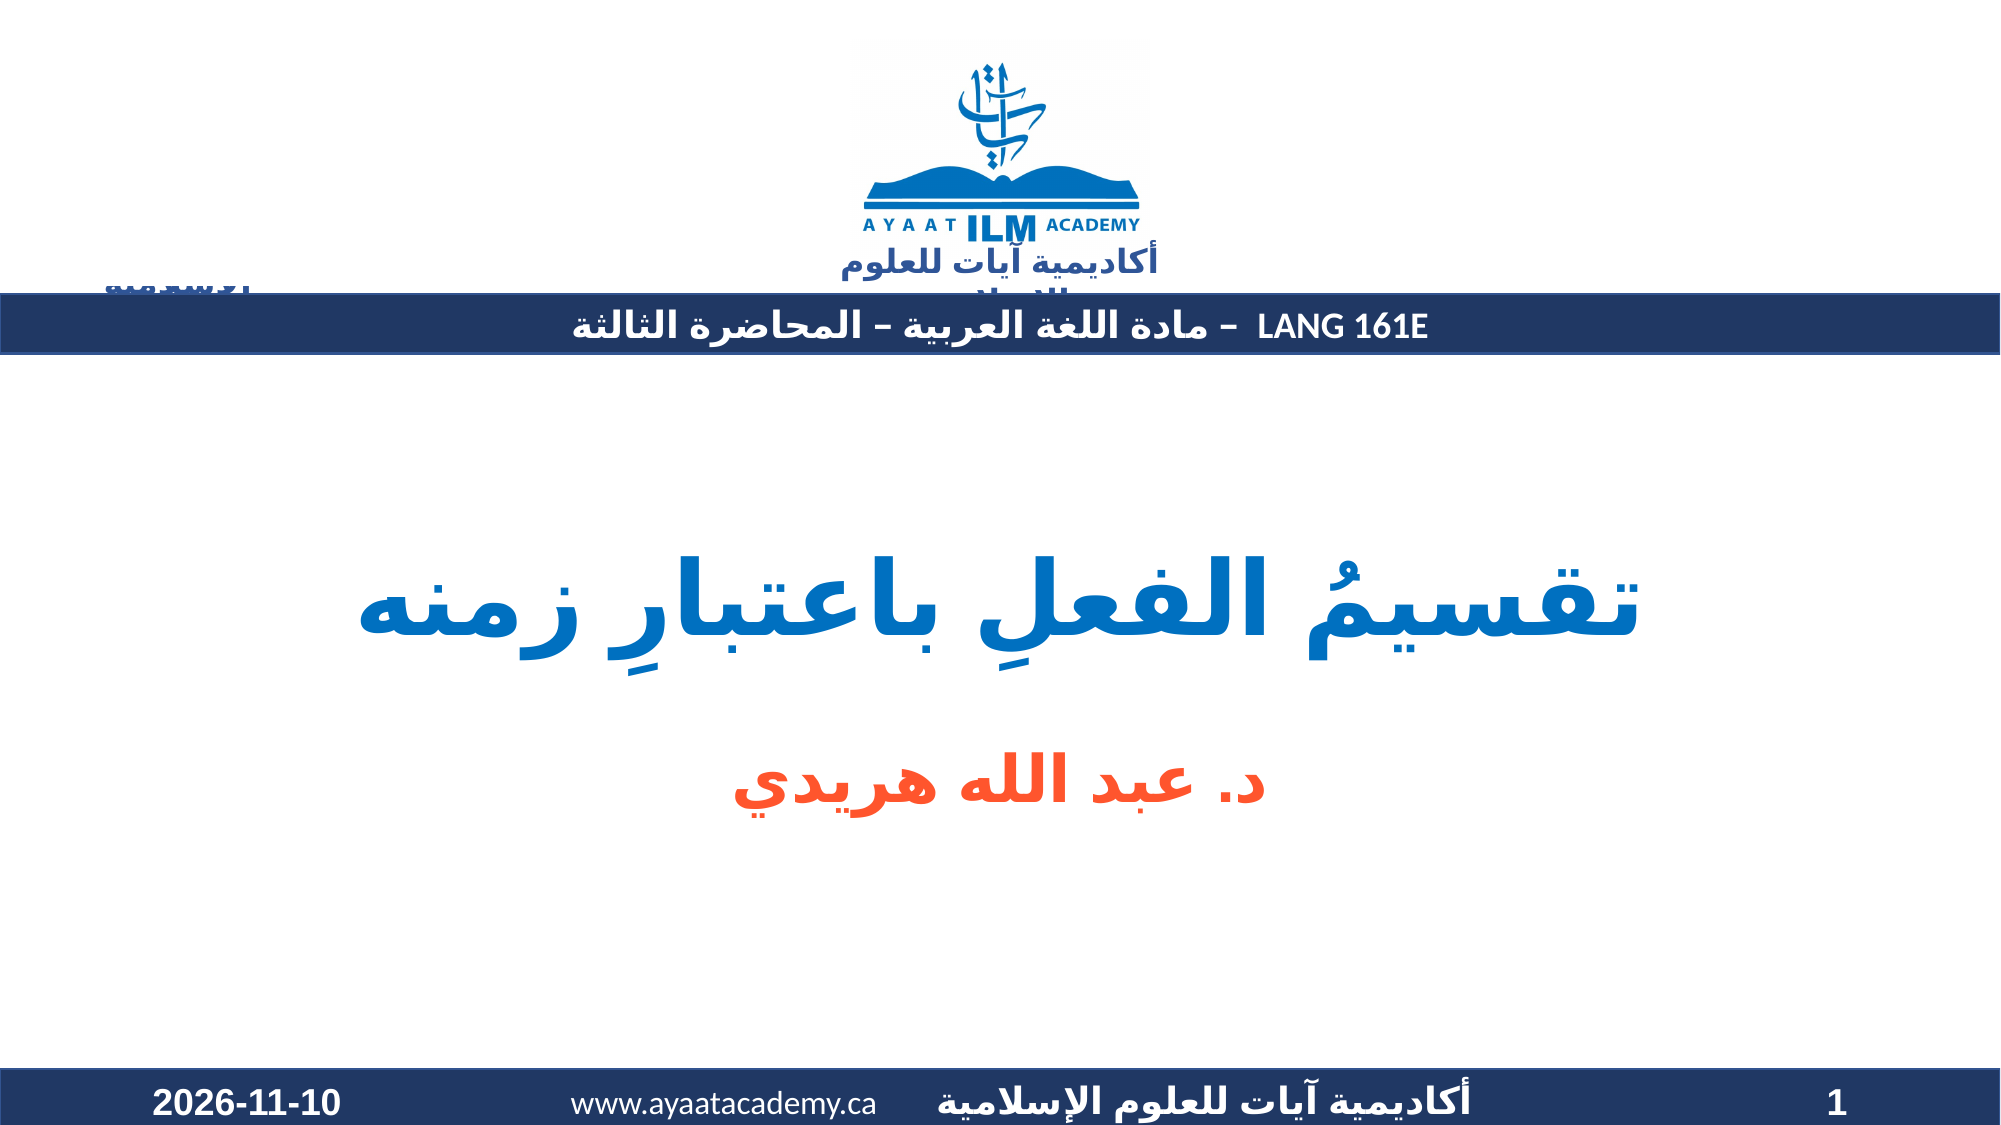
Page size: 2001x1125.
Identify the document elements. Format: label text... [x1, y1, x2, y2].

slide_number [137, 1070, 588, 1125]
picture [850, 39, 1150, 259]
subtitle د. عبد الله هريدي [249, 738, 1750, 825]
slide_number 1 [1412, 1070, 1863, 1125]
title تقسيمُ الفعلِ باعتبارِ زمنه [249, 460, 1750, 665]
